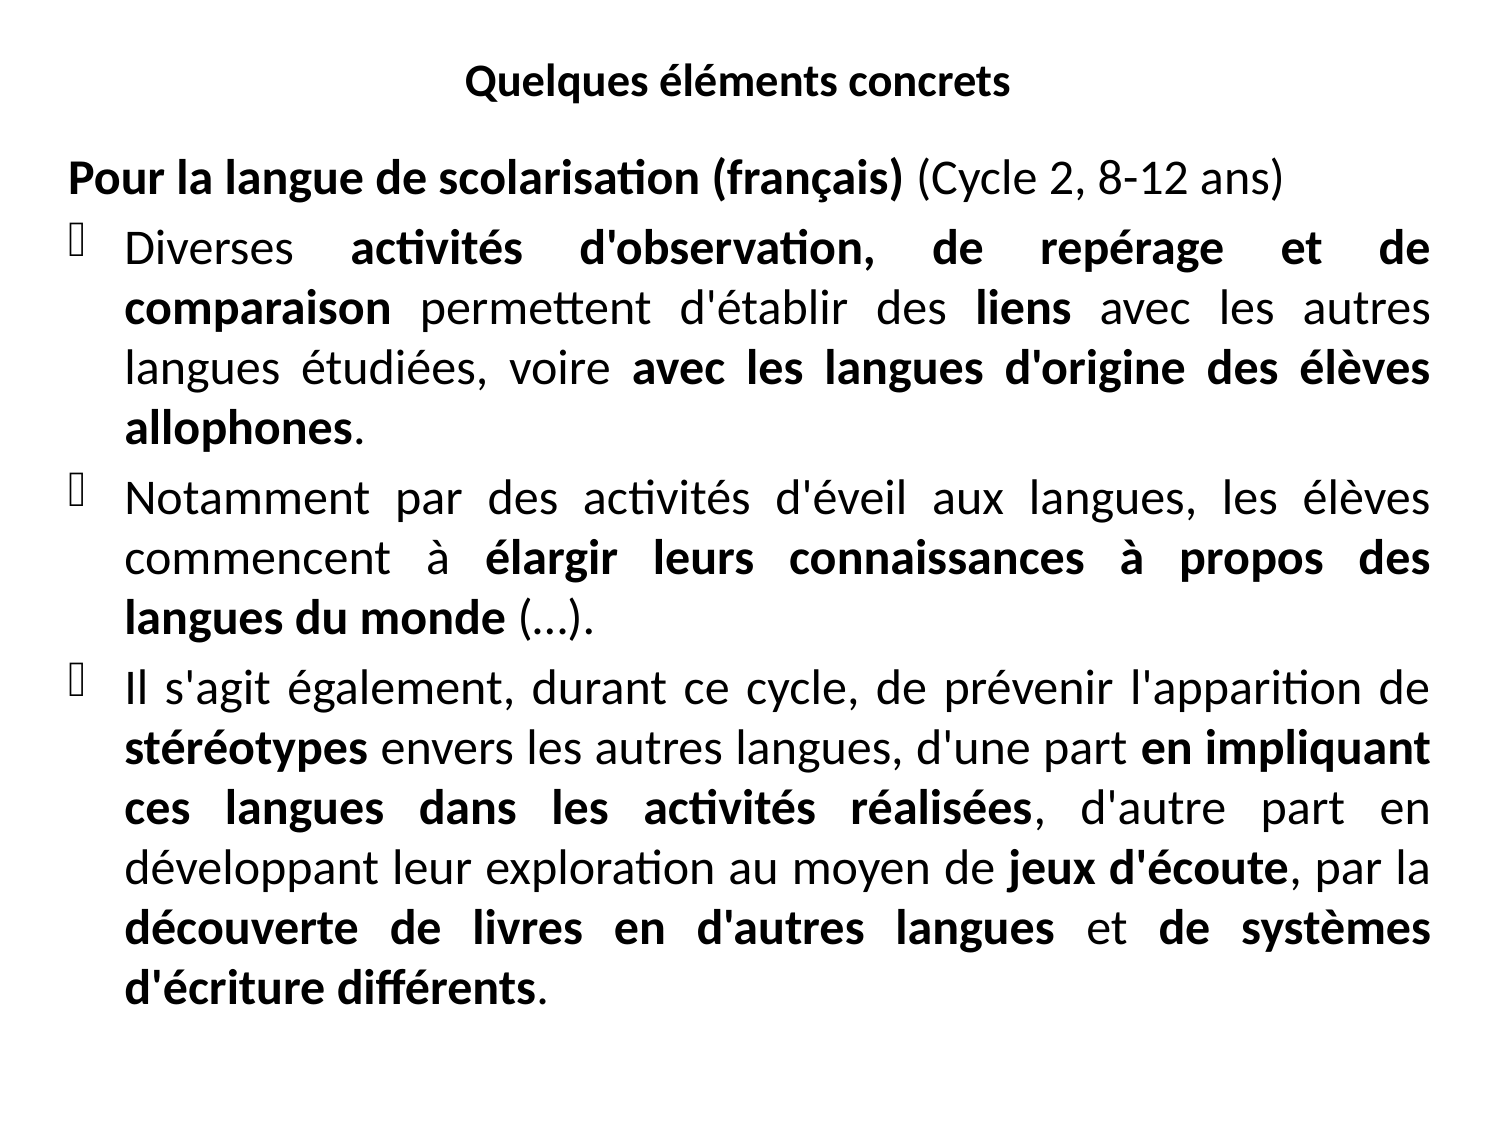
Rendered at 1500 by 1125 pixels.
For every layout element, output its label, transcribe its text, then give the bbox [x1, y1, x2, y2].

list Pour la langue de scolarisation (français) (Cycle 2, 8-12 ans) Diverses activités d'observation, de repérage et de comparaison permettent d'établir des liens avec les autres langues étudiées, voire avec les langues d'origine des élèves allophones. Notamment par des activités d'éveil aux langues, les élèves commencent à élargir leurs connaissances à propos des langues du monde (…). Il s'agit également, durant ce cycle, de prévenir l'apparition de stéréotypes envers les autres langues, d'une part en impliquant ces langues dans les activités réalisées, d'autre part en développant leur exploration au moyen de jeux d'écoute, par la découverte de livres en d'autres langues et de systèmes d'écriture différents. [53, 137, 1447, 1047]
title Quelques éléments concrets [100, 42, 1376, 114]
